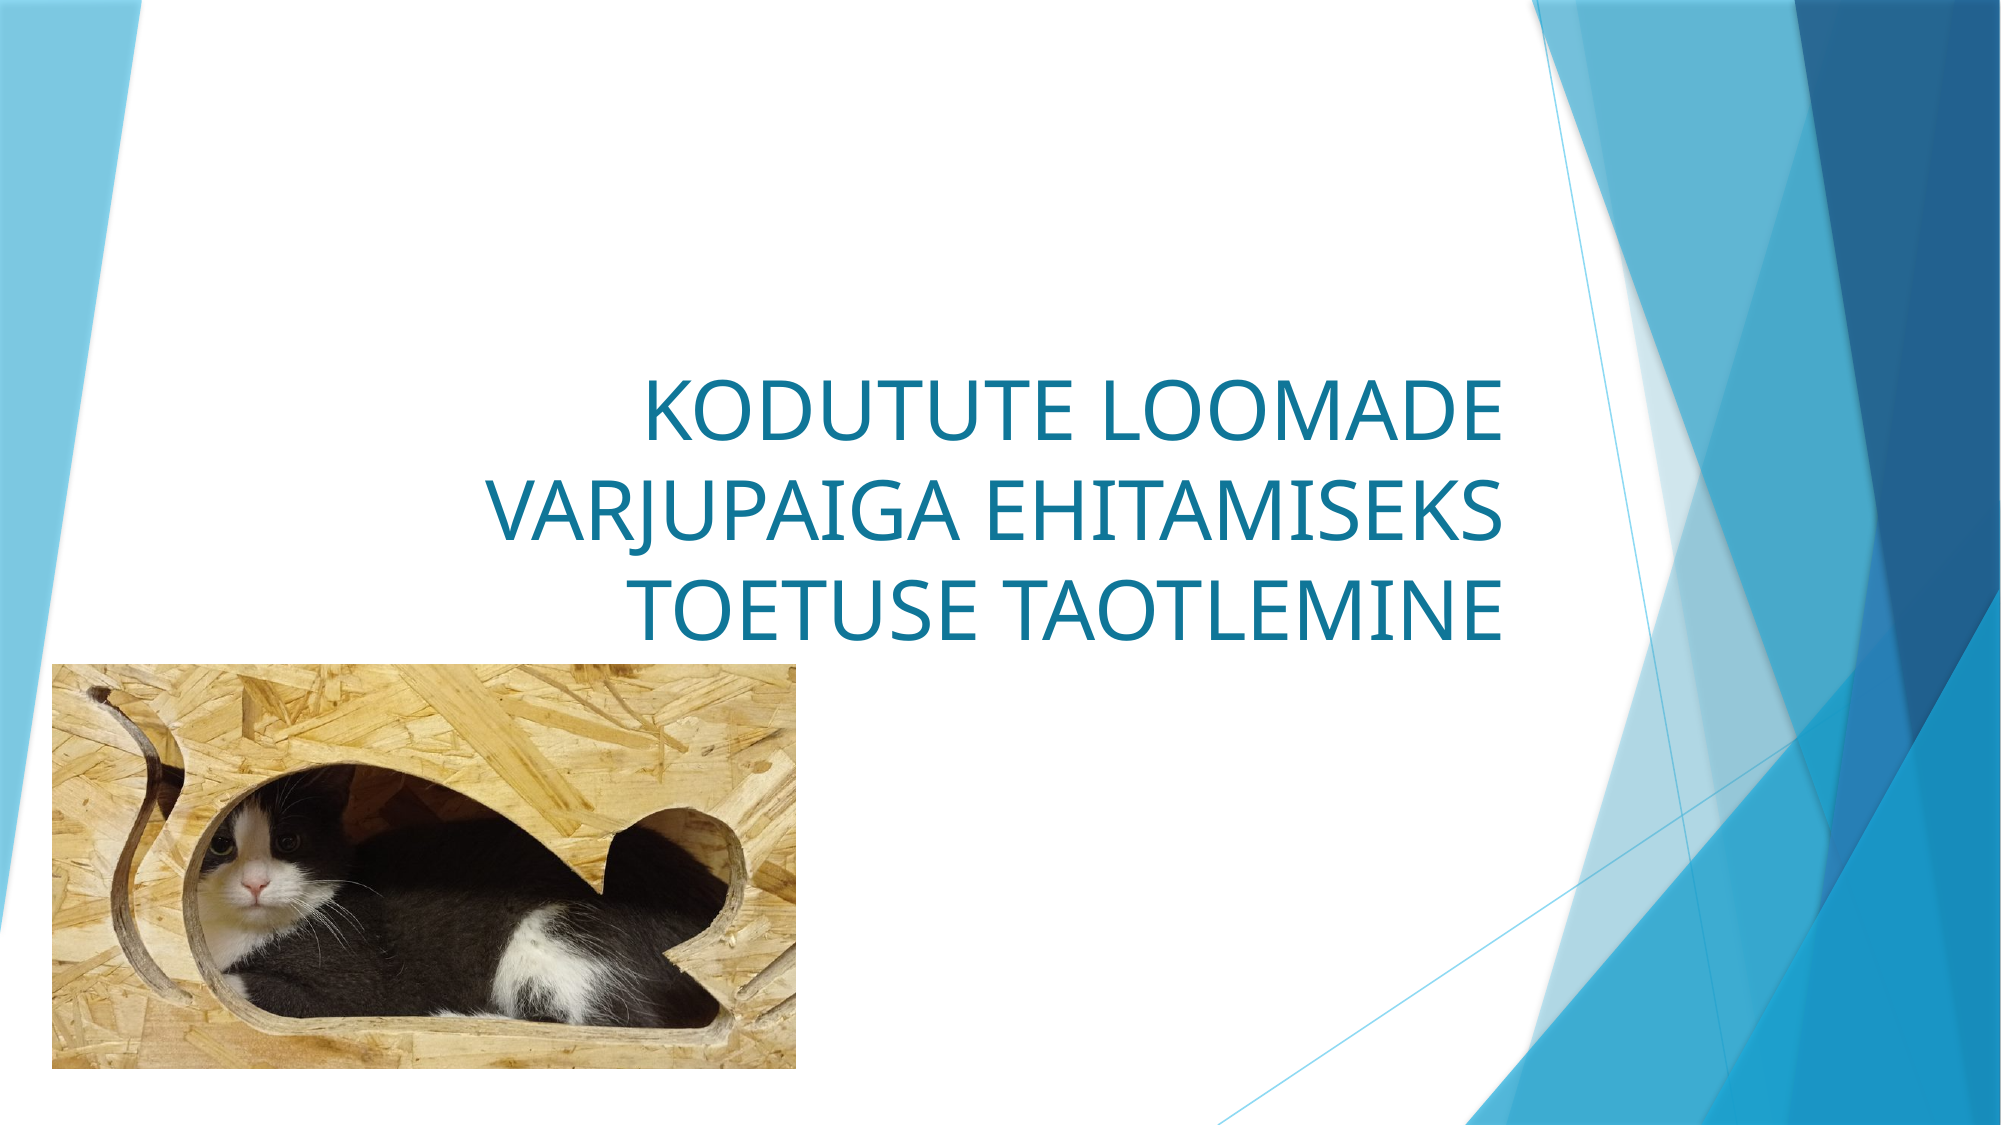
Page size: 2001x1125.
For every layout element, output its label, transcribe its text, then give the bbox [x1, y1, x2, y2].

title KODUTUTE LOOMADE VARJUPAIGA EHITAMISEKS TOETUSE TAOTLEMINE [247, 394, 1522, 665]
picture [52, 663, 796, 1069]
